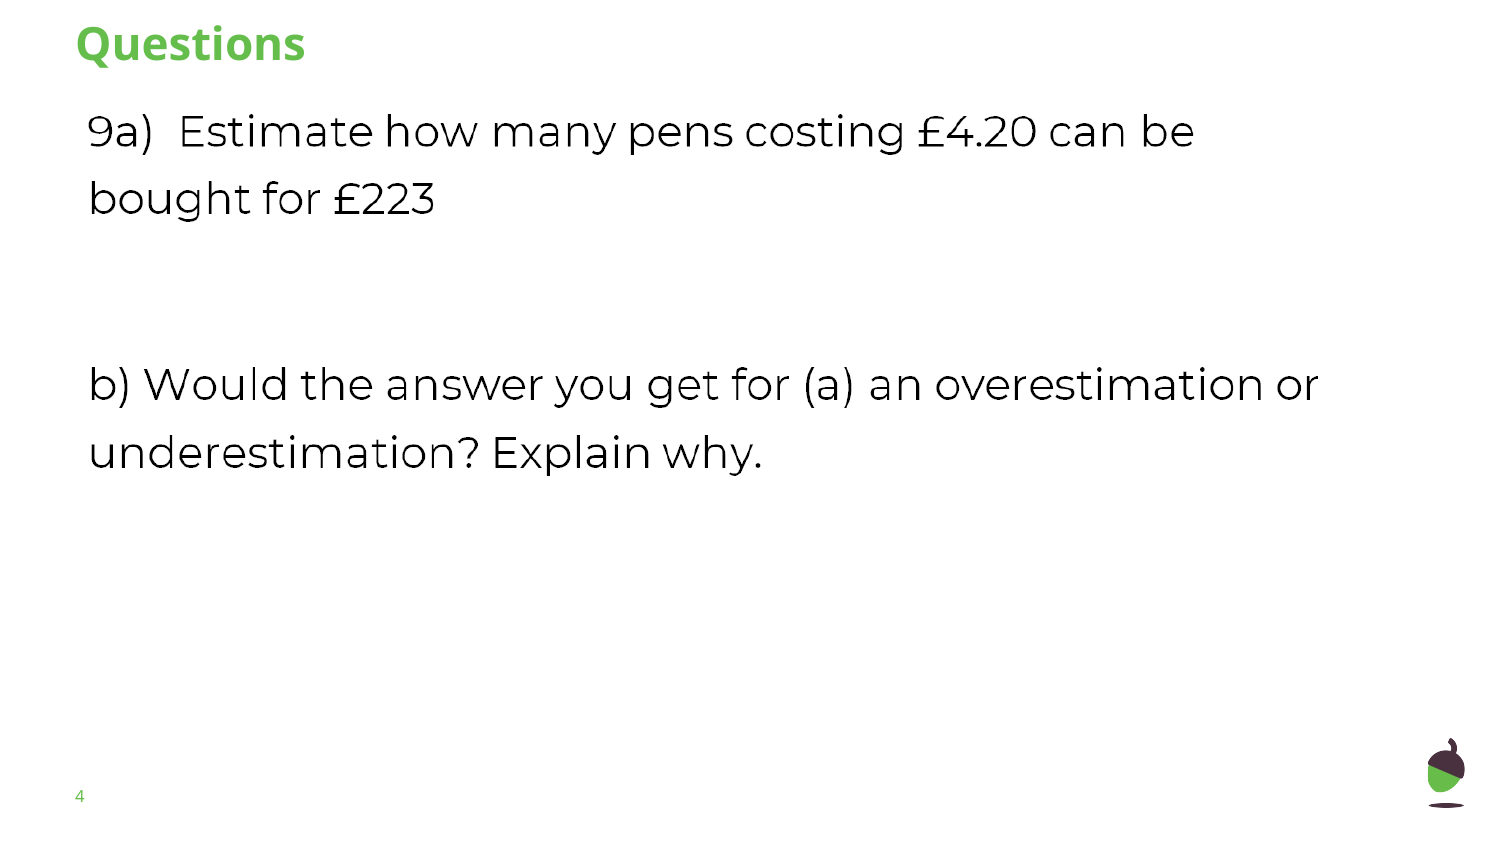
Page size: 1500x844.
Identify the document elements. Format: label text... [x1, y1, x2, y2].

picture [60, 90, 1357, 587]
picture [1427, 738, 1465, 808]
title Questions [75, 5, 1425, 140]
slide_number ‹#› [75, 786, 194, 816]
